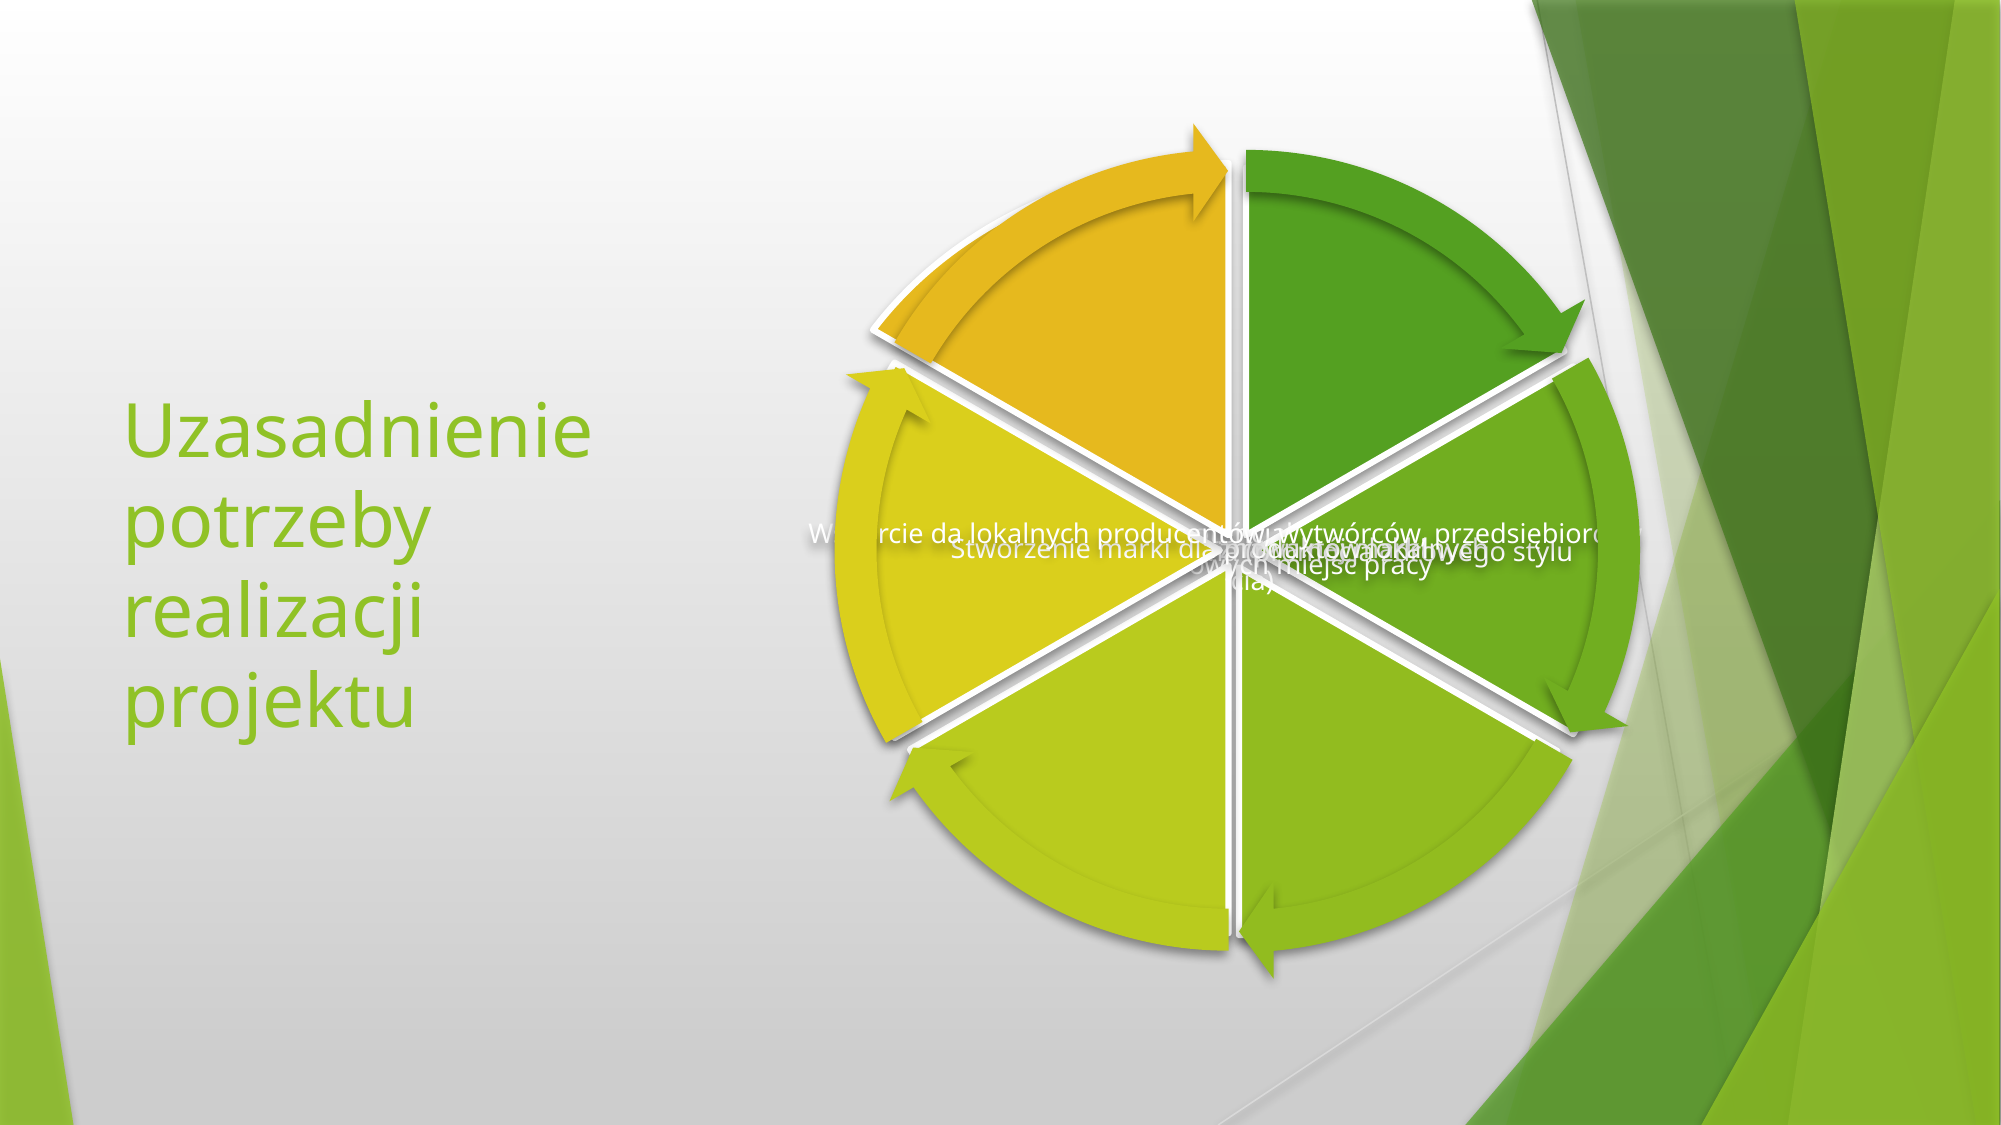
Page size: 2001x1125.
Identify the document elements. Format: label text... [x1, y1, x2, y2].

title Uzasadnienie potrzeby realizacji projektu [107, 226, 555, 899]
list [563, 113, 1895, 990]
